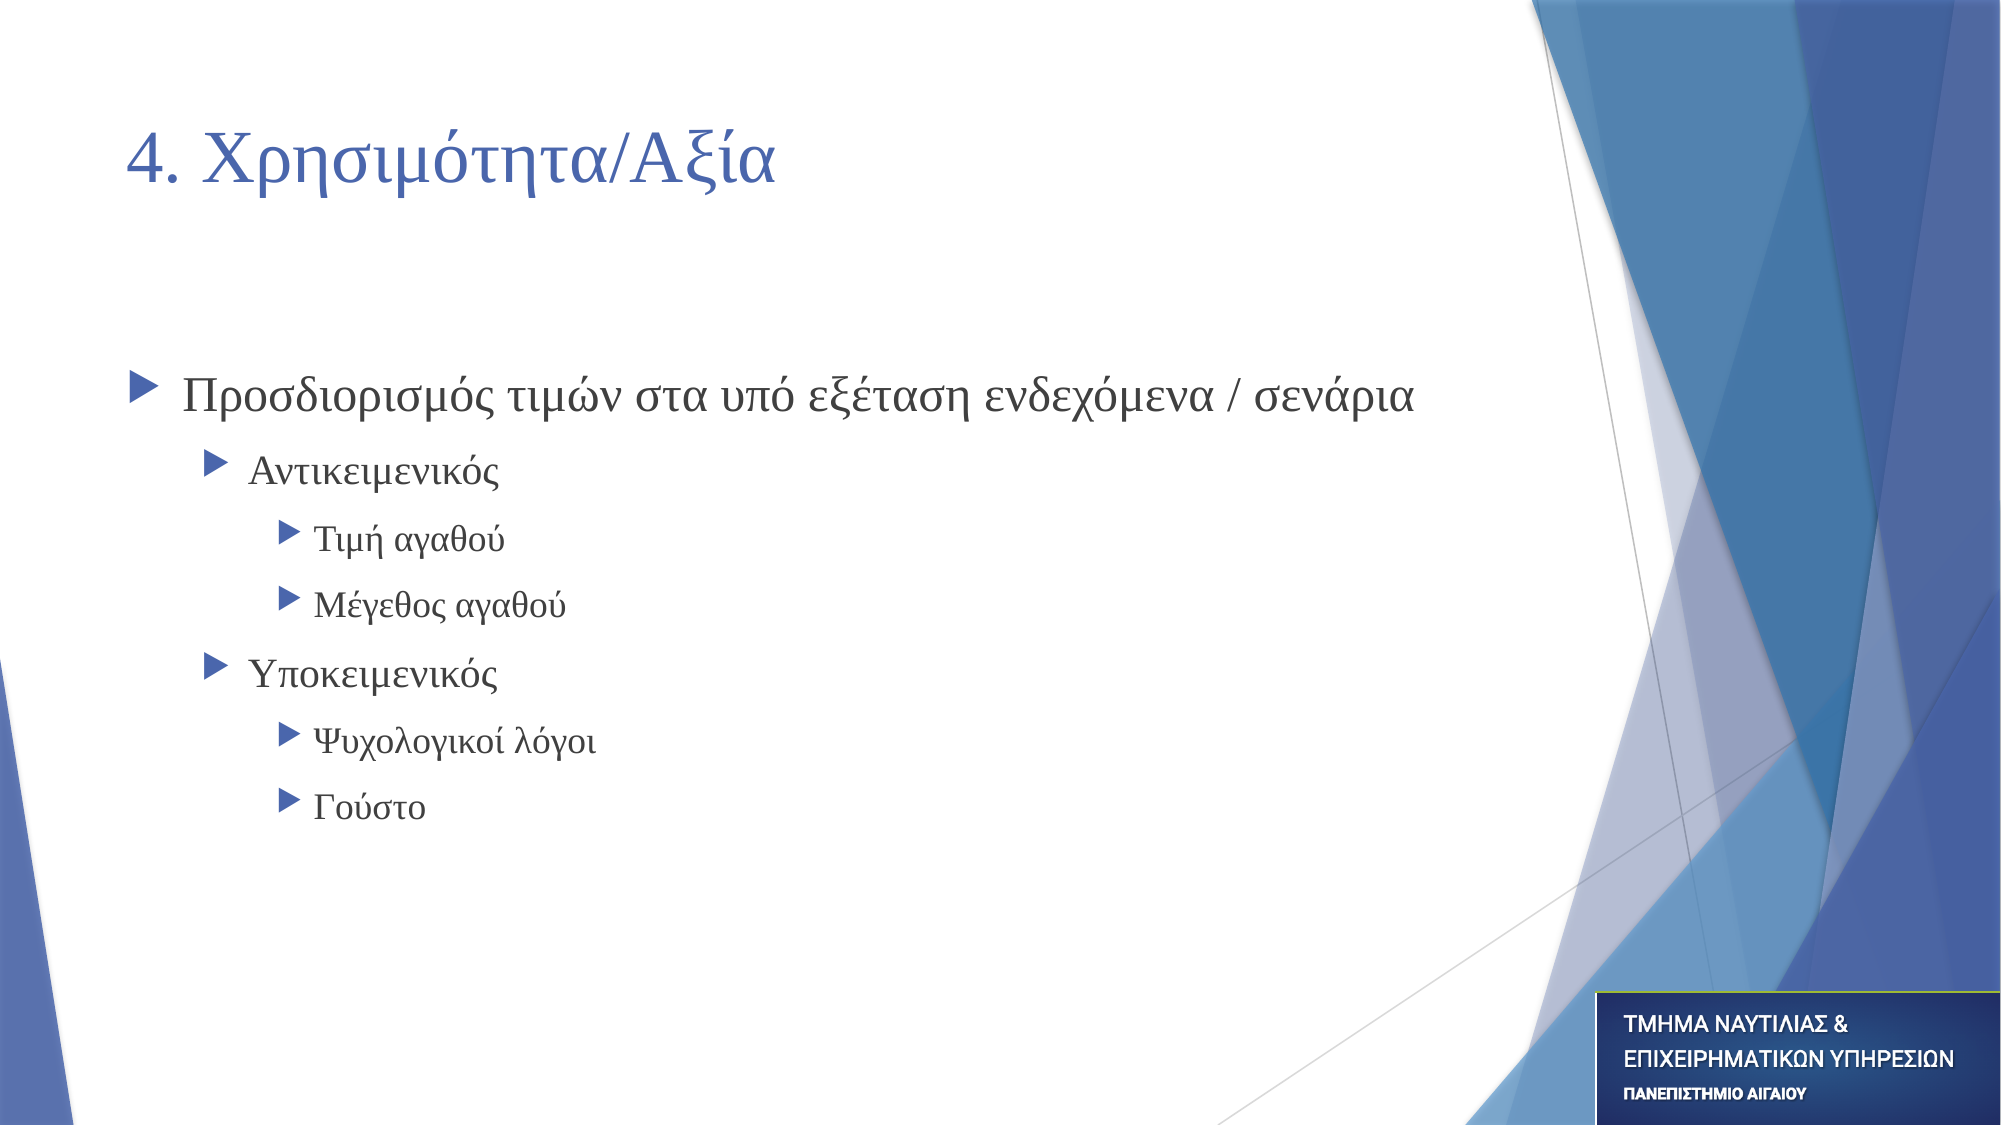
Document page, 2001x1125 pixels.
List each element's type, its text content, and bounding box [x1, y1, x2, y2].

list Προσδιορισμός τιμών στα υπό εξέταση ενδεχόμενα / σενάρια Αντικειμενικός Τιμή αγαθού Μέγεθος αγαθού Υποκειμενικός Ψυχολογικοί λόγοι Γούστο [111, 354, 1522, 992]
title 4. Χρησιμότητα/Αξία [111, 99, 1522, 317]
picture [1595, 991, 2000, 1125]
